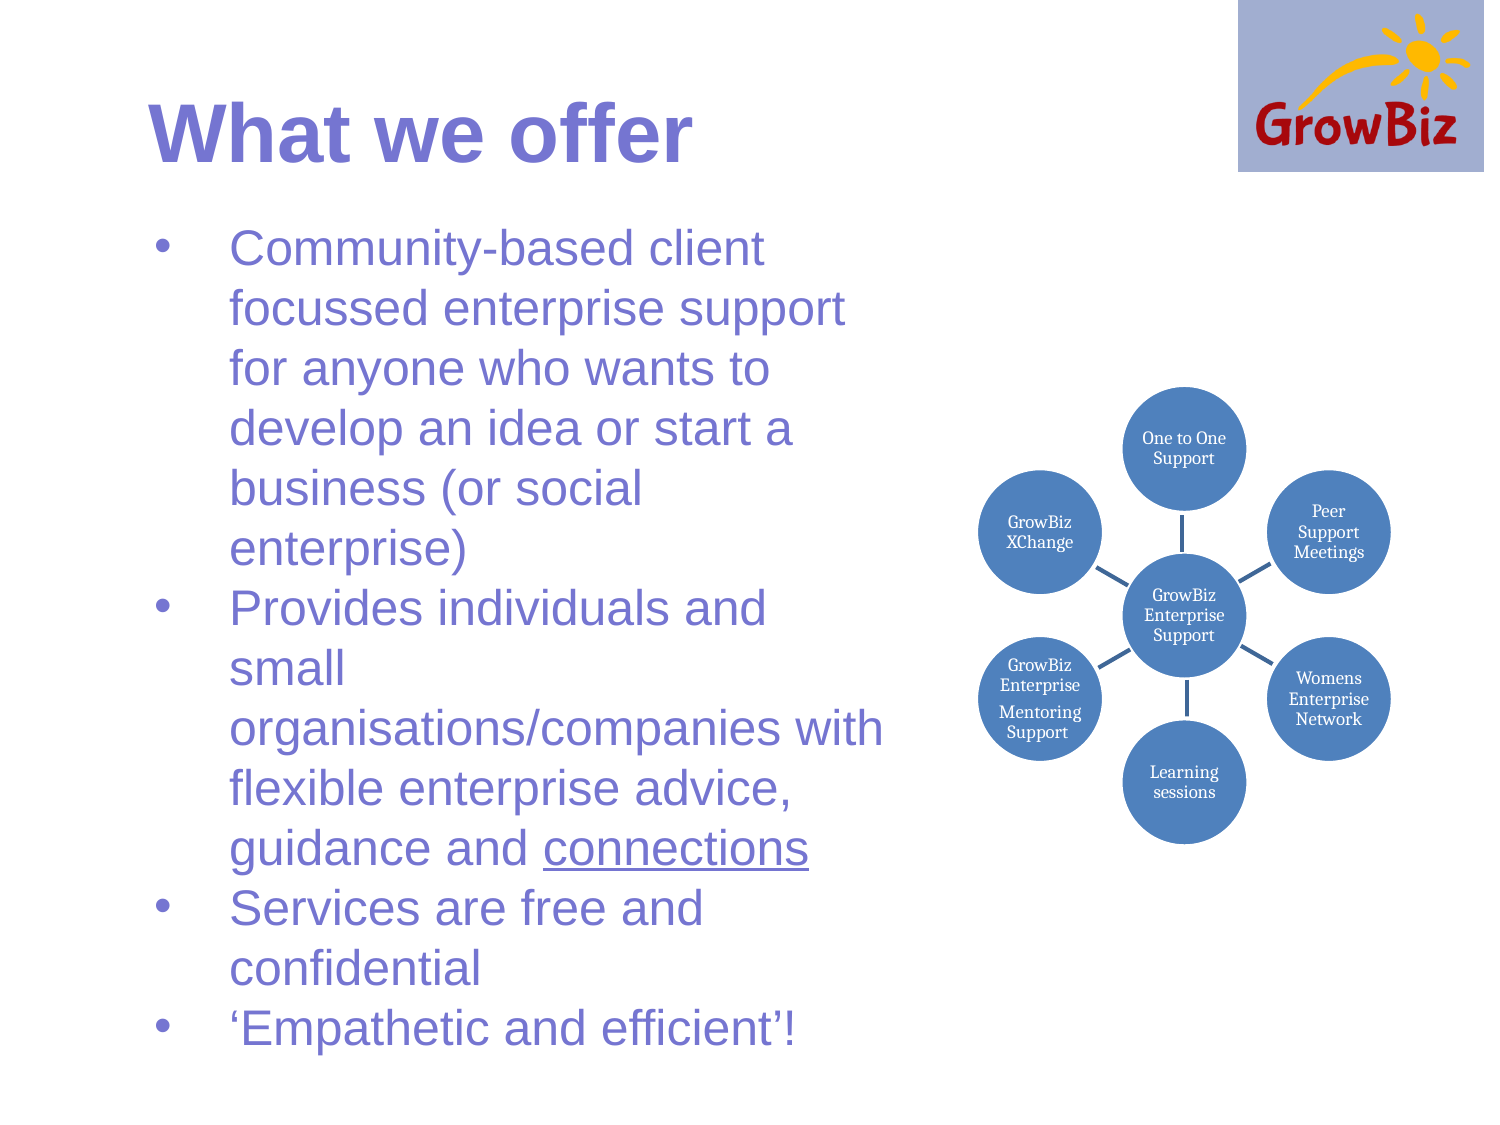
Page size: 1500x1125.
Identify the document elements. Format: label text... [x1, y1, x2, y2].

text_box Community-based client focussed enterprise support for anyone who wants to develop an idea or start a business (or social enterprise) Provides individuals and small organisations/companies with flexible enterprise advice, guidance and connections Services are free and confidential ‘Empathetic and efficient’! [64, 208, 904, 1063]
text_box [974, 326, 1395, 906]
picture [1238, 0, 1484, 172]
text_box What we offer [133, 71, 1150, 186]
